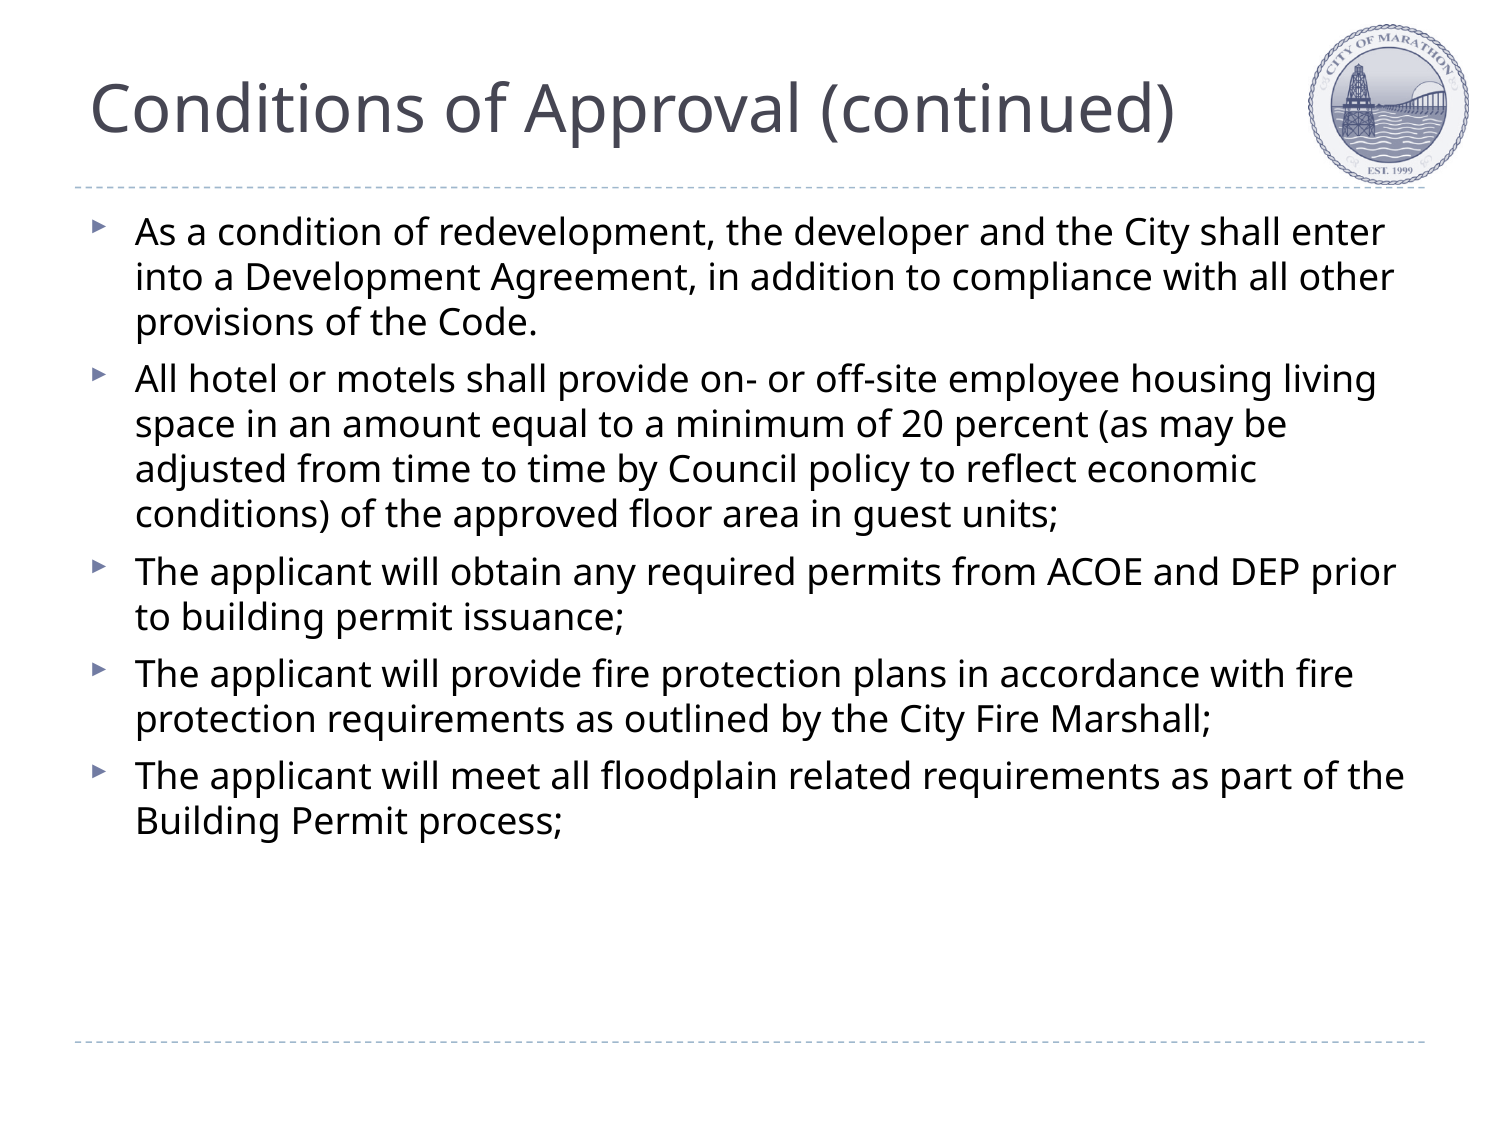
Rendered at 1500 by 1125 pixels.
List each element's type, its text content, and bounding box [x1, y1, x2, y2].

list As a condition of redevelopment, the developer and the City shall enter into a Development Agreement, in addition to compliance with all other provisions of the Code. All hotel or motels shall provide on- or off-site employee housing living space in an amount equal to a minimum of 20 percent (as may be adjusted from time to time by Council policy to reflect economic conditions) of the approved floor area in guest units; The applicant will obtain any required permits from ACOE and DEP prior to building permit issuance; The applicant will provide fire protection plans in accordance with fire protection requirements as outlined by the City Fire Marshall; The applicant will meet all floodplain related requirements as part of the Building Permit process; [75, 200, 1425, 1063]
title Conditions of Approval (continued) [75, 24, 1425, 188]
